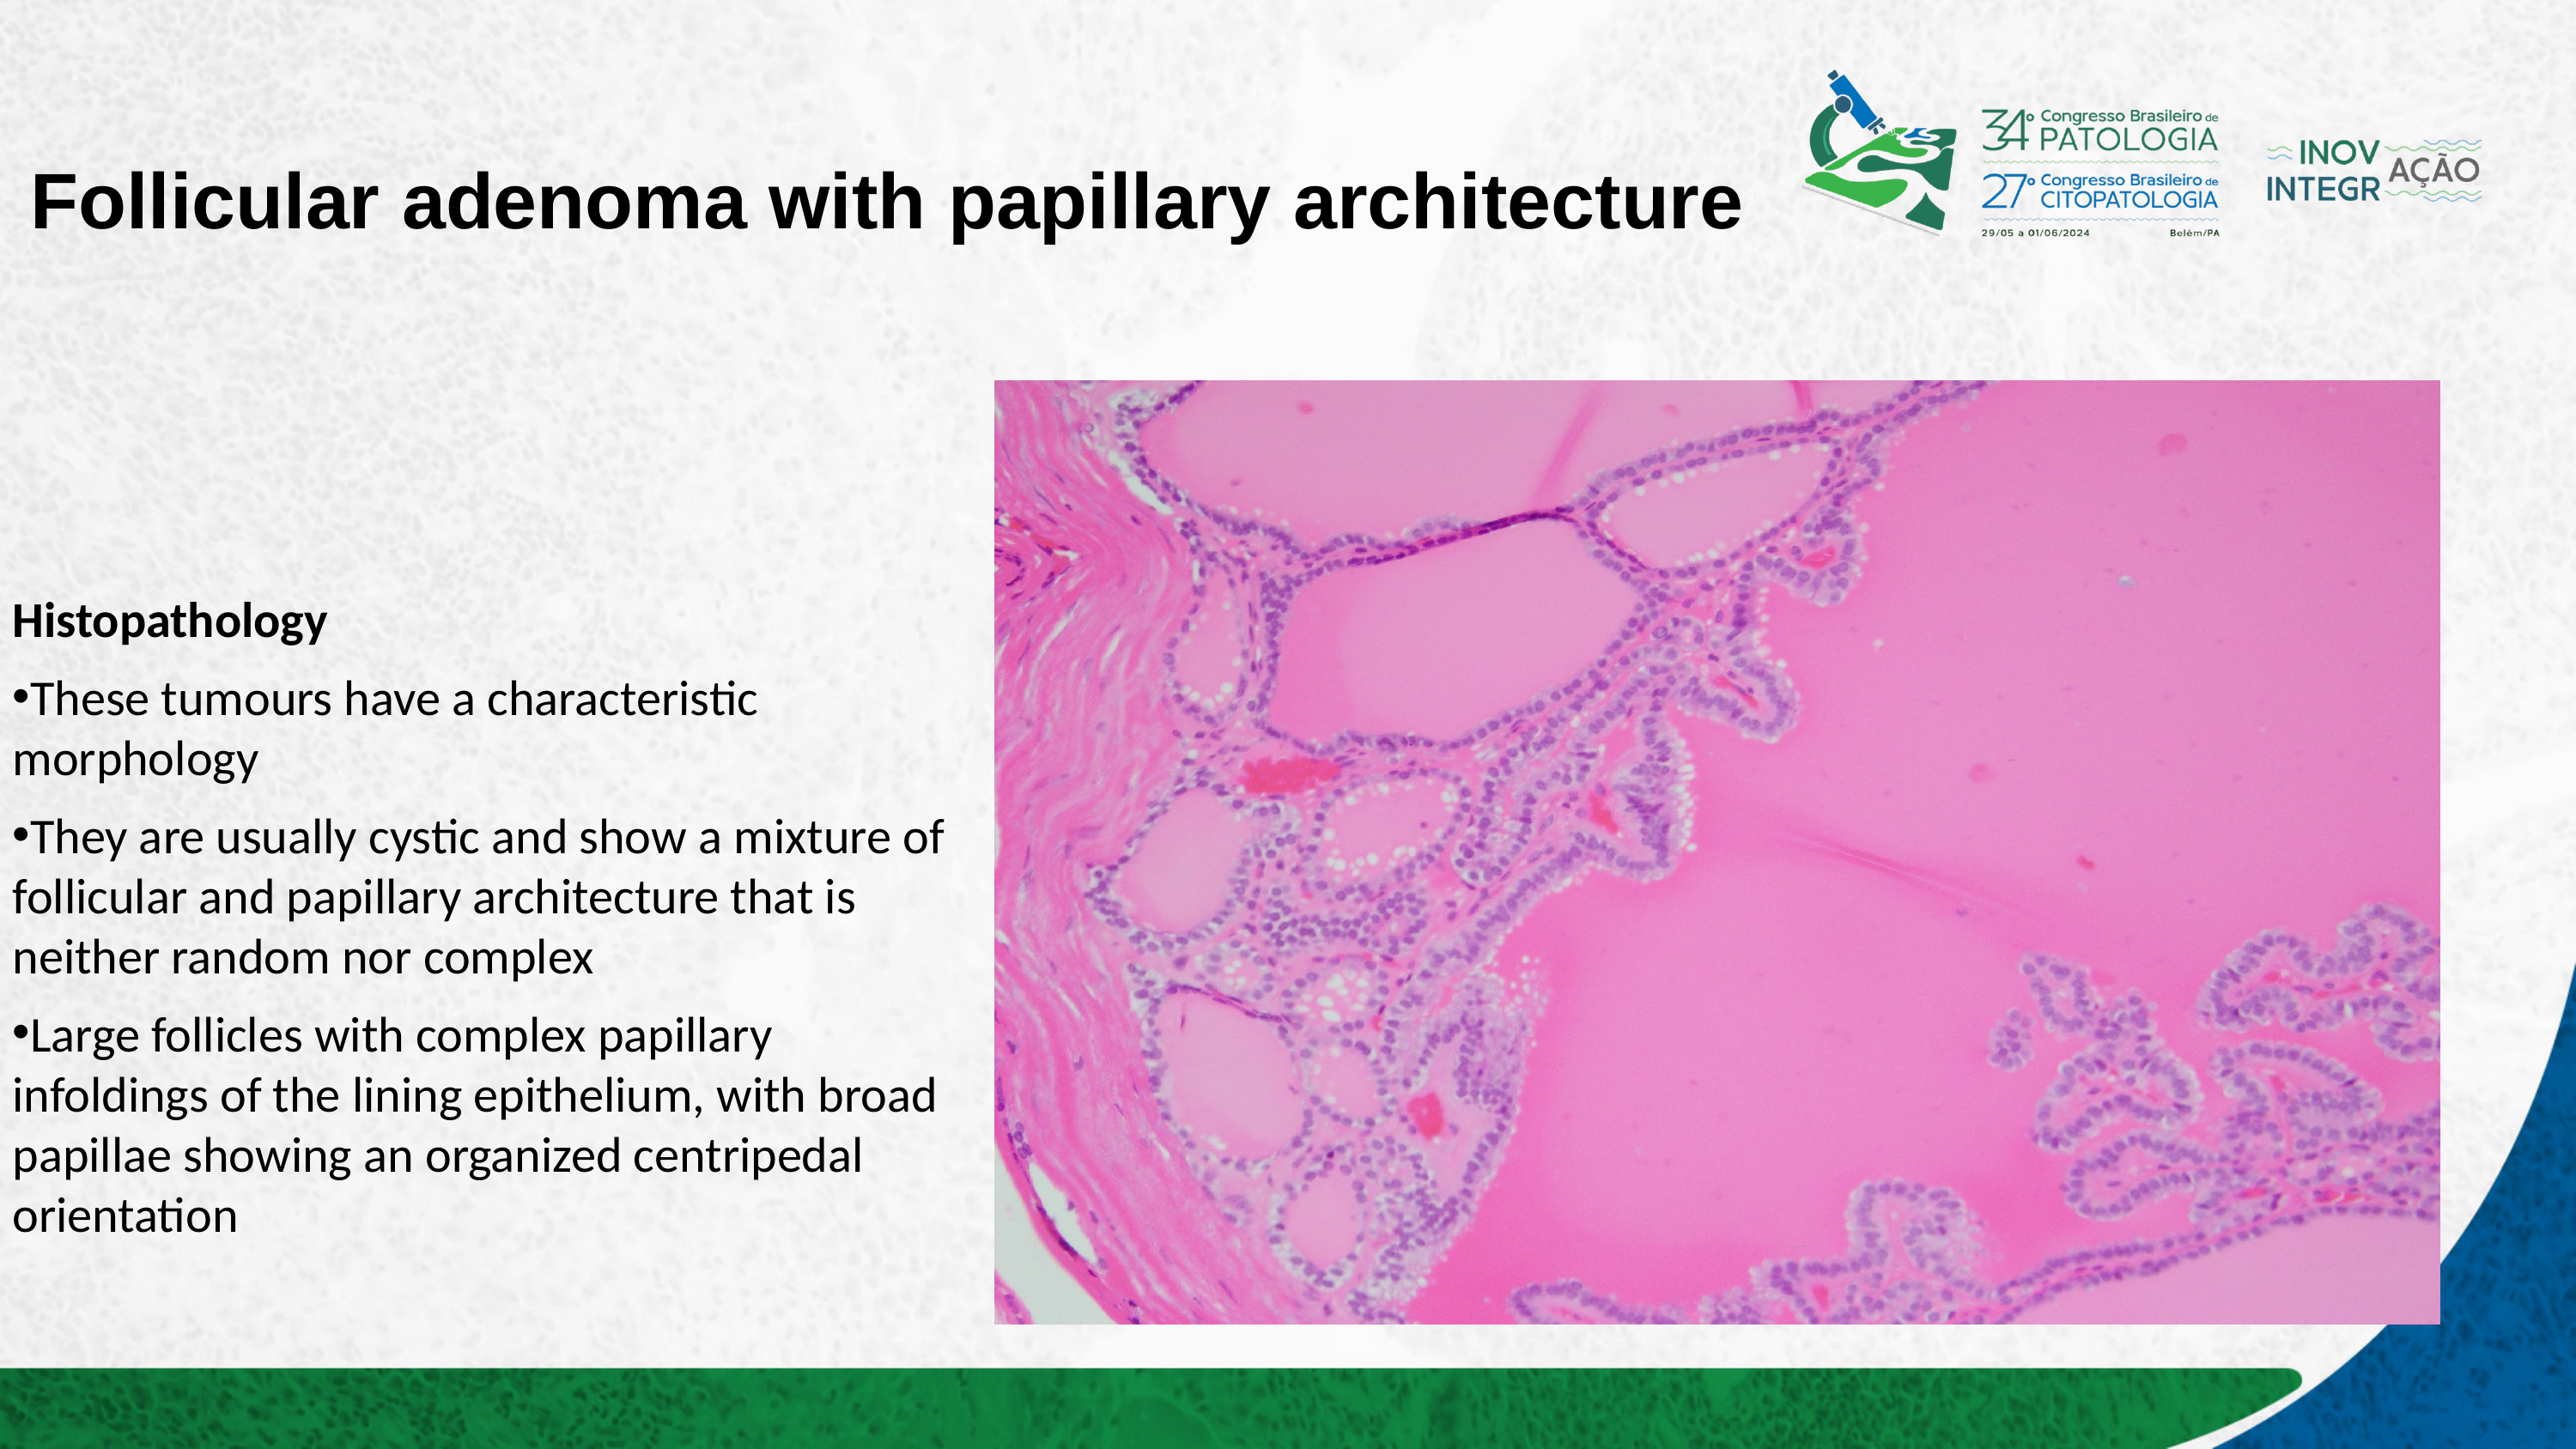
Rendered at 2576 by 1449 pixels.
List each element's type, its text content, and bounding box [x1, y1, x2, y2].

title Follicular adenoma with papillary architecture [17, 73, 1801, 246]
text_box Histopathology These tumours have a characteristic morphology They are usually cystic and show a mixture of follicular and papillary architecture that is neither random nor complex Large follicles with complex papillary infoldings of the lining epithelium, with broad papillae showing an organized centripedal orientation [0, 581, 987, 1249]
picture [0, 0, 2576, 1449]
